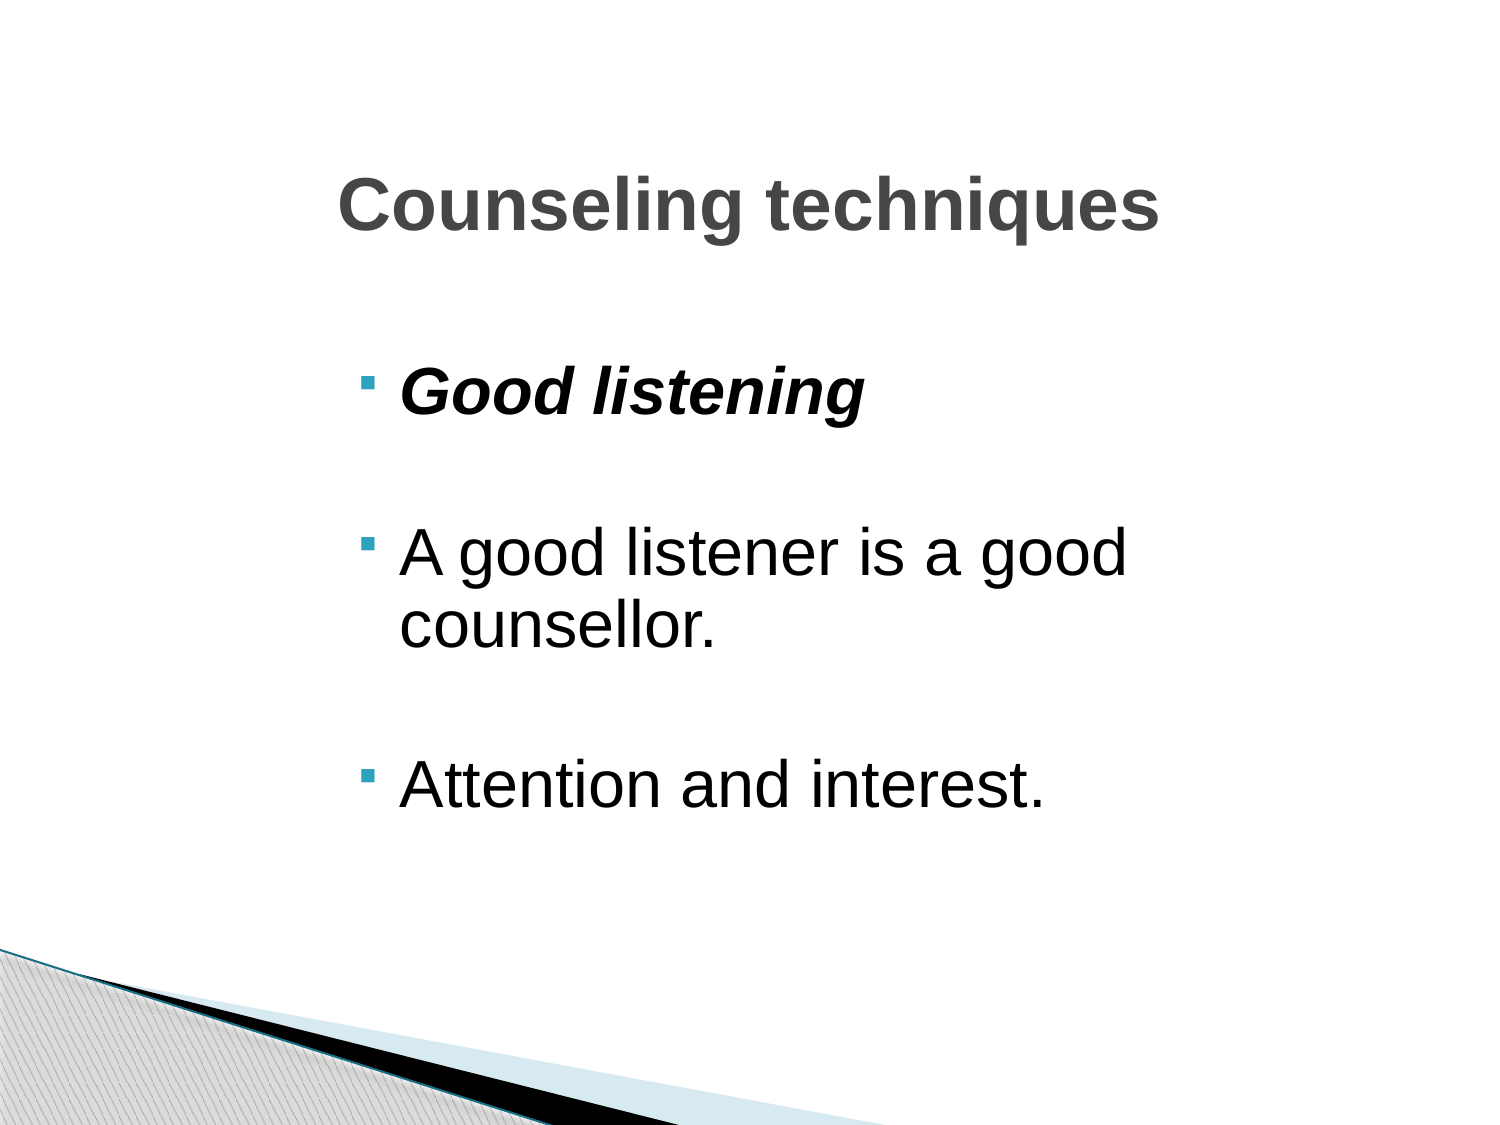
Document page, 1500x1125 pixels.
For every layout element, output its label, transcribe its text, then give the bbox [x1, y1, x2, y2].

list Good listening A good listener is a good counsellor. Attention and interest. [324, 350, 1350, 1050]
title Counseling techniques [75, 112, 1425, 288]
